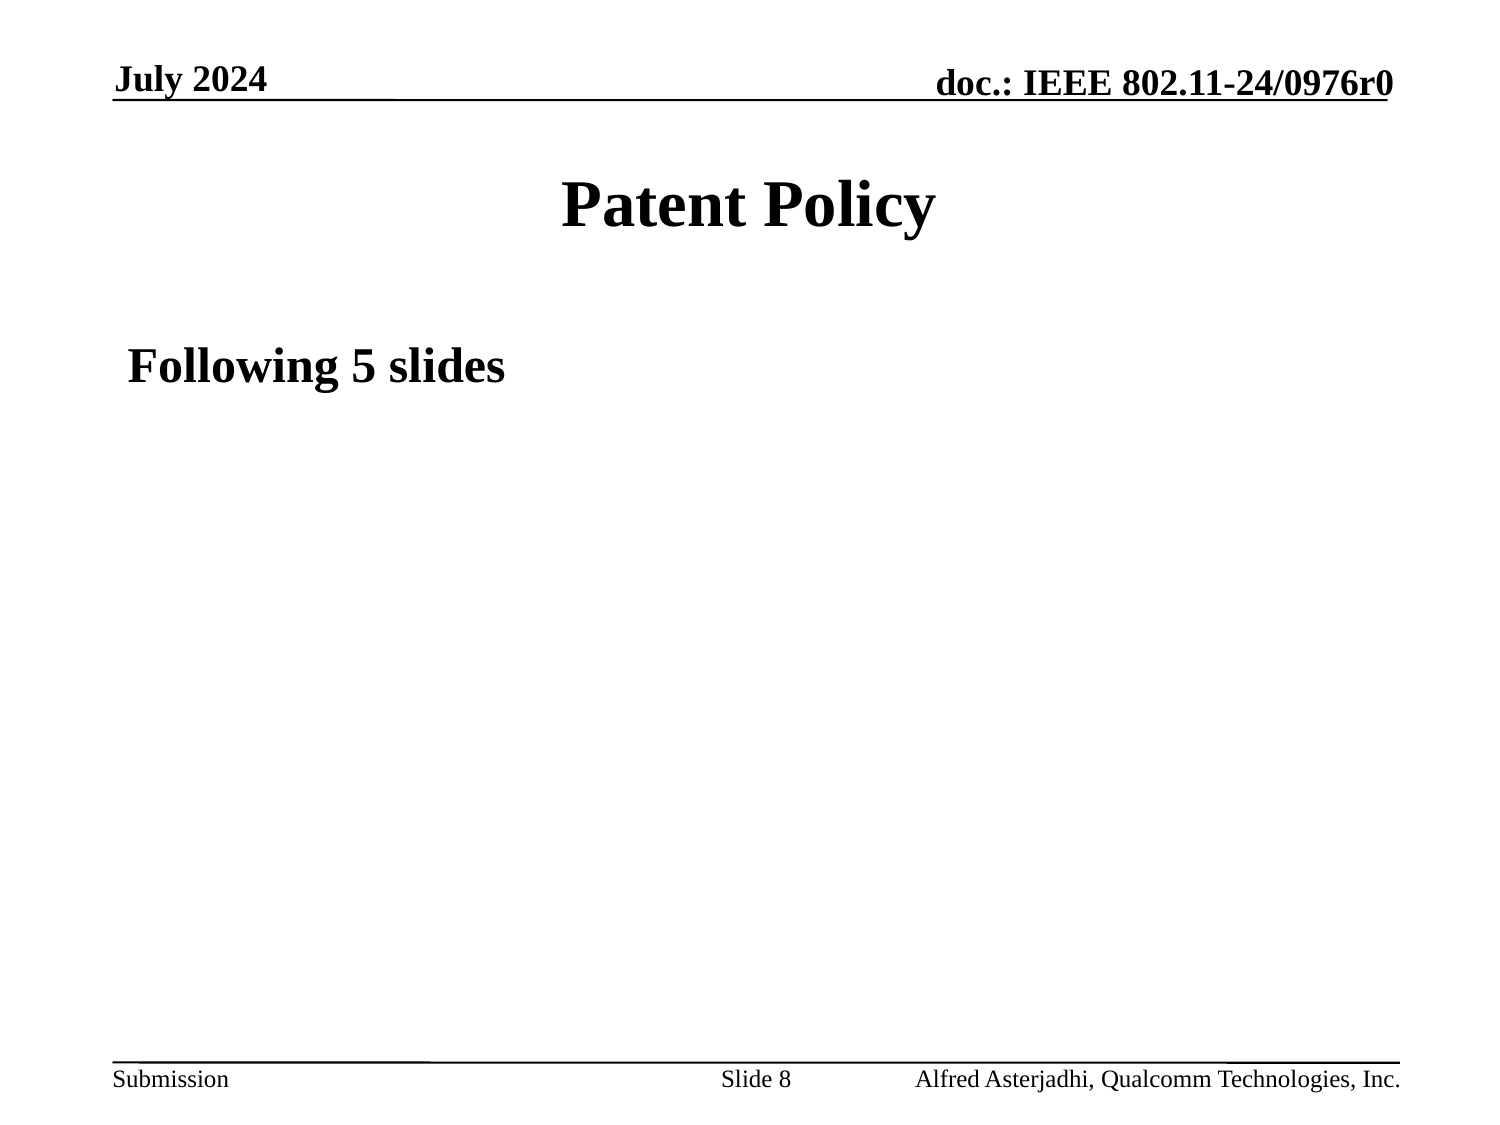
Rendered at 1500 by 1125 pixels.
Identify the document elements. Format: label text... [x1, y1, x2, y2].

title Patent Policy [112, 112, 1388, 288]
slide_number Slide 8 [712, 1061, 800, 1123]
footer Alfred Asterjadhi, Qualcomm Technologies, Inc. [878, 1061, 1402, 1093]
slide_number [114, 54, 493, 100]
list Following 5 slides [112, 324, 1388, 1000]
